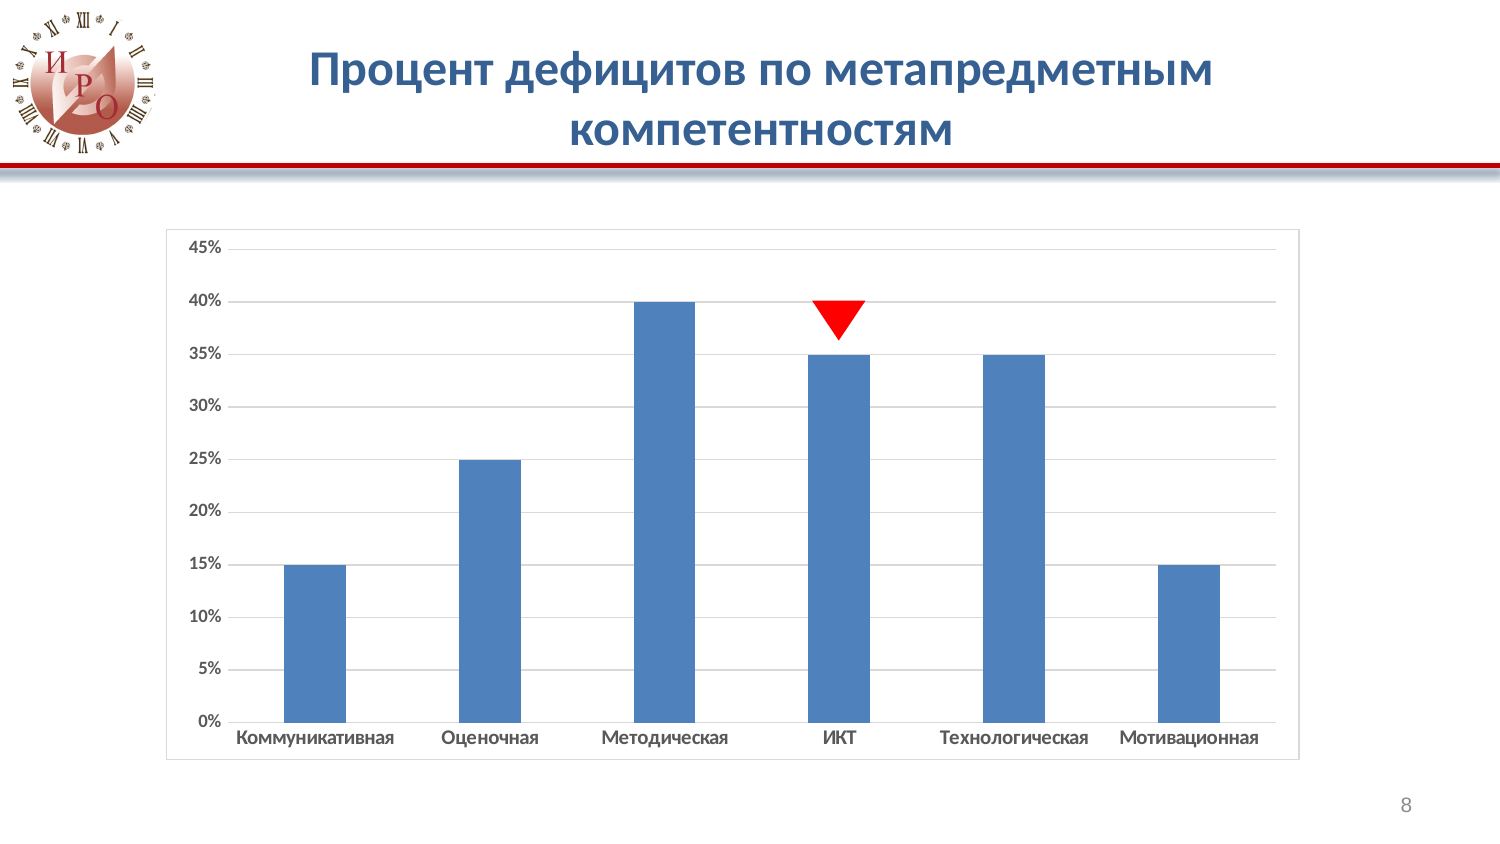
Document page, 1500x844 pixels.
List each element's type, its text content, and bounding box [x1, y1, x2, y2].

picture [0, 0, 166, 165]
slide_number 8 [1074, 782, 1425, 827]
title Процент дефицитов по метапредметным компетентностям [169, 24, 1359, 162]
chart [165, 228, 1300, 761]
